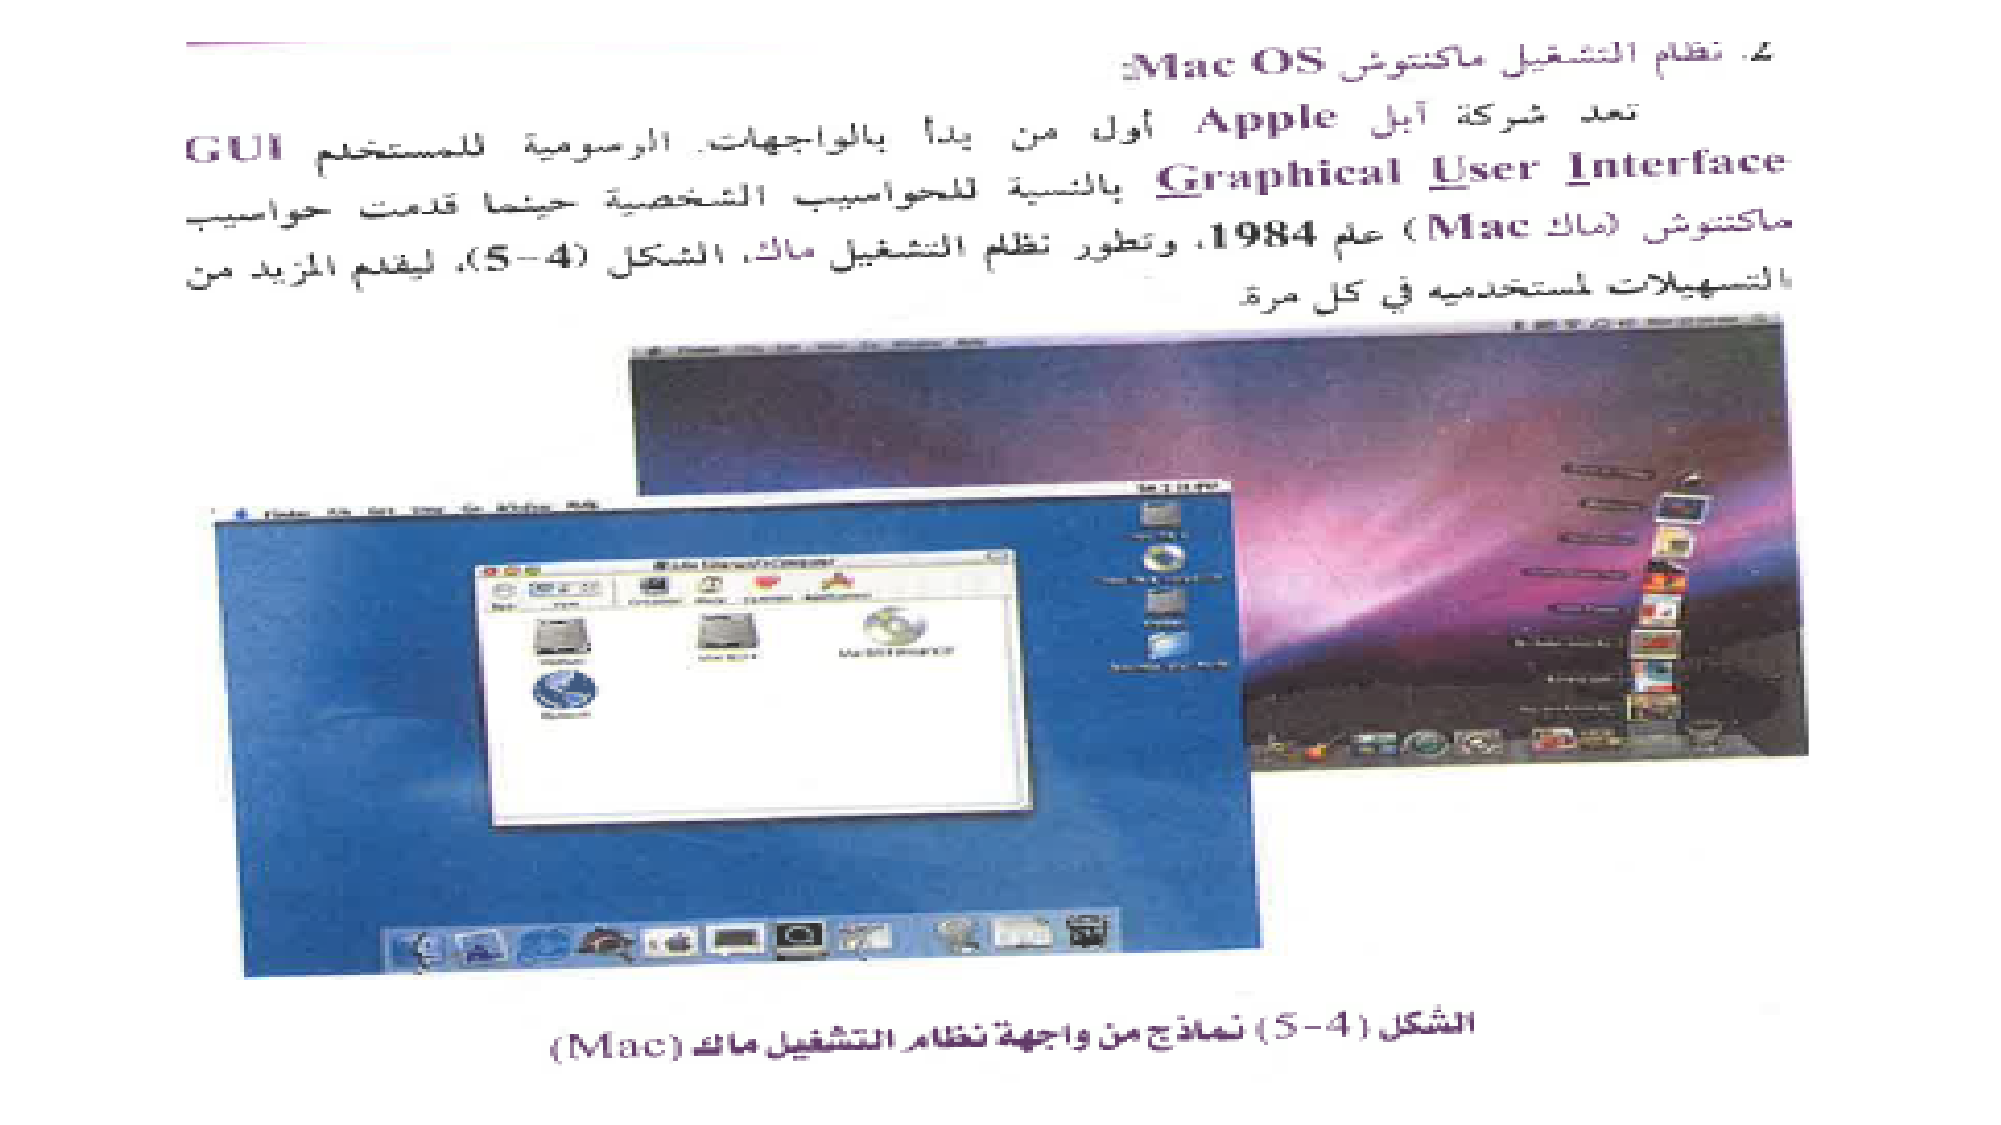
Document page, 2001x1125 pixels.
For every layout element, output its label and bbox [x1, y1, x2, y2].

picture [186, 42, 1809, 1083]
